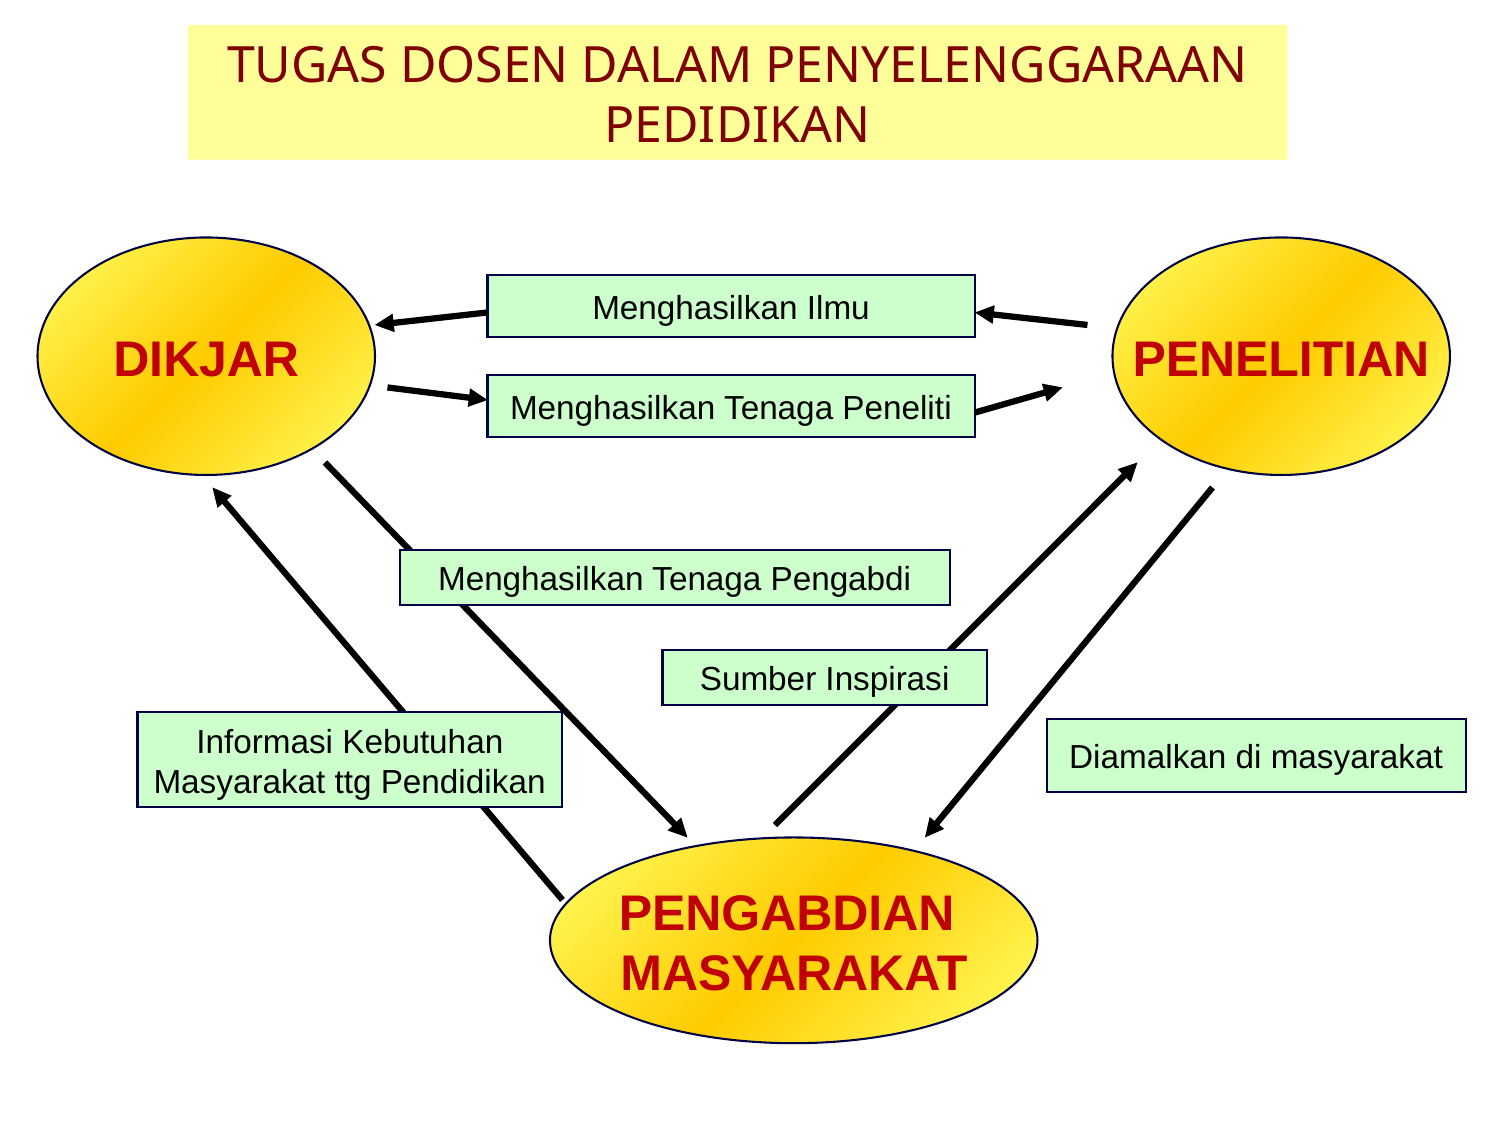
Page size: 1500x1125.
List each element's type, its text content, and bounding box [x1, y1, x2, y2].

text_box [974, 384, 1063, 413]
text_box [462, 605, 688, 838]
text_box [375, 312, 488, 330]
text_box DIKJAR [37, 237, 376, 475]
text_box PENGABDIAN MASYARAKAT [549, 837, 1038, 1044]
text_box Informasi Kebutuhan Masyarakat ttg Pendidikan [137, 712, 563, 807]
text_box Sumber Inspirasi [662, 649, 988, 705]
text_box Diamalkan di masyarakat [1046, 719, 1466, 792]
text_box Menghasilkan Tenaga Peneliti [487, 374, 975, 438]
text_box [950, 462, 1138, 649]
text_box [387, 387, 488, 405]
text_box TUGAS DOSEN DALAM PENYELENGGARAAN PEDIDIKAN [187, 24, 1288, 160]
text_box [924, 487, 1213, 838]
text_box PENELITIAN [1112, 237, 1450, 475]
text_box [212, 487, 404, 712]
text_box Menghasilkan Tenaga Pengabdi [399, 549, 950, 605]
text_box Menghasilkan Ilmu [487, 274, 975, 338]
text_box [975, 307, 1088, 326]
